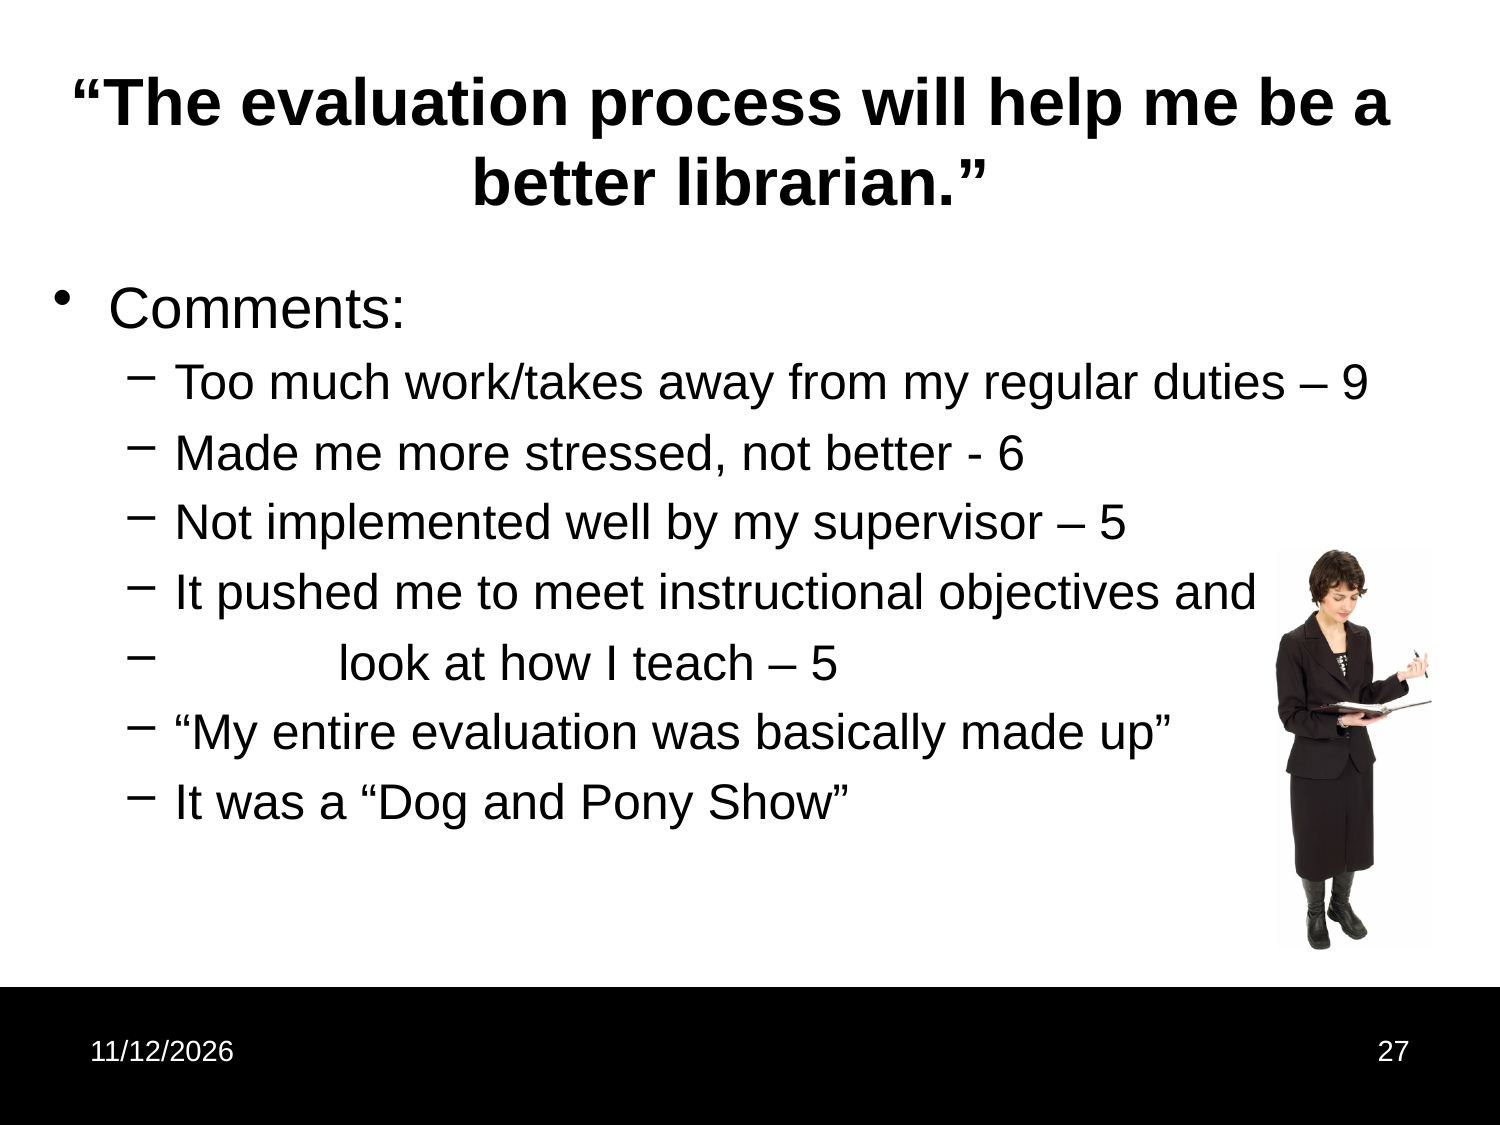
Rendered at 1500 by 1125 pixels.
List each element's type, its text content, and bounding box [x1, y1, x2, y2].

title “The evaluation process will help me be a better librarian.” [37, 44, 1426, 233]
picture [1413, 549, 1432, 950]
slide_number 27 [1074, 1024, 1426, 1103]
list Comments: Too much work/takes away from my regular duties – 9 Made me more stressed, not better - 6 Not implemented well by my supervisor – 5 It pushed me to meet instructional objectives and look at how I teach – 5 “My entire evaluation was basically made up” It was a “Dog and Pony Show” [37, 262, 1413, 951]
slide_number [74, 1024, 426, 1103]
